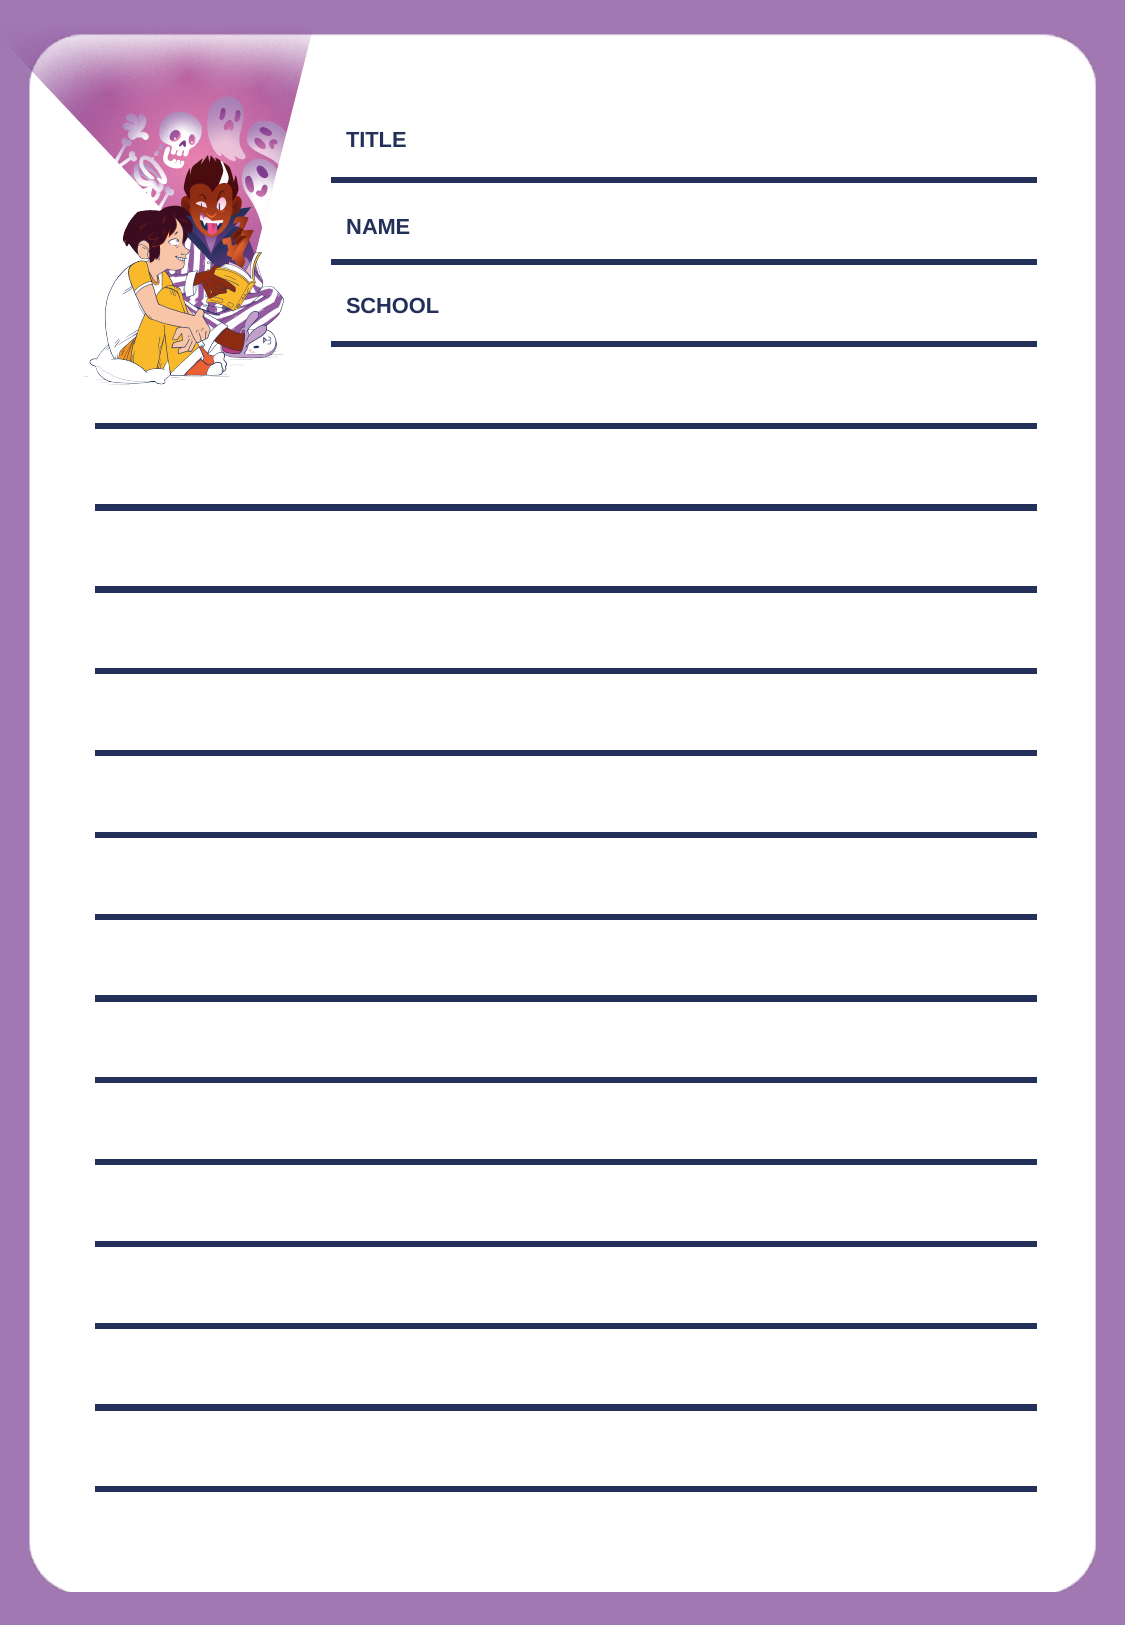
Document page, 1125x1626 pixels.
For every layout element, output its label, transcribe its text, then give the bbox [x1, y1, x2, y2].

text_box TITLE [332, 118, 453, 160]
text_box SCHOOL [332, 284, 494, 326]
picture [0, 0, 332, 398]
text_box NAME [332, 205, 453, 247]
